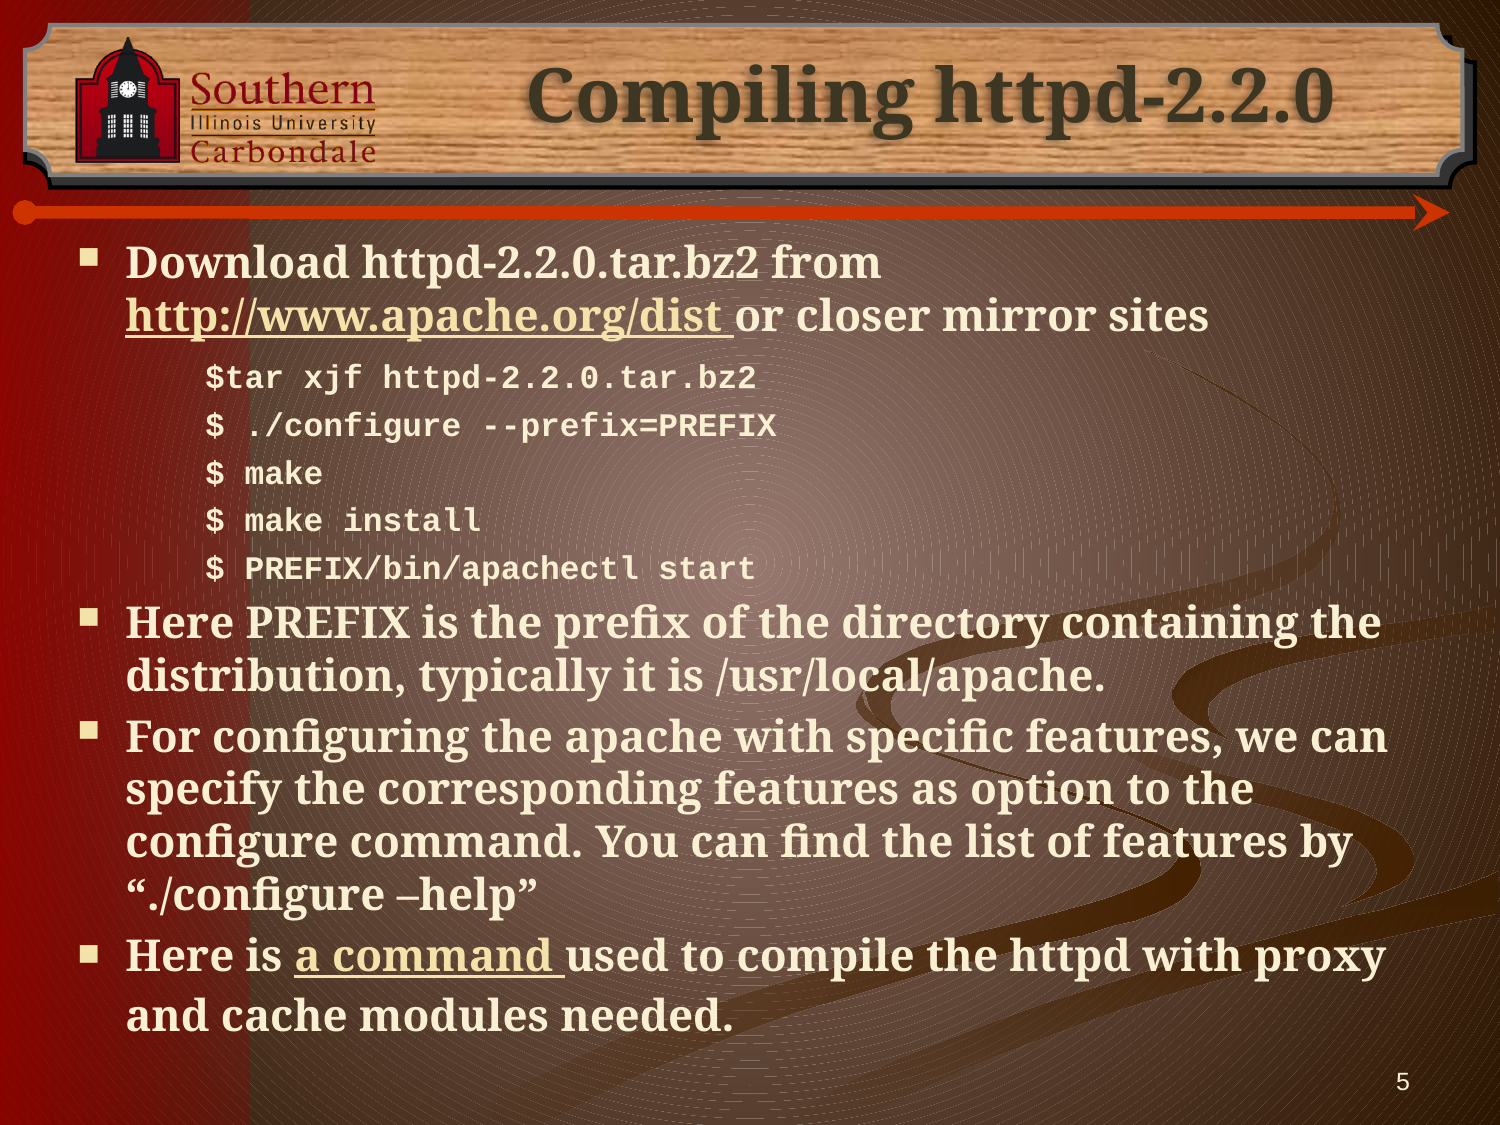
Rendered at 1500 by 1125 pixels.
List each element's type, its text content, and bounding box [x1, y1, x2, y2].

list Download httpd-2.2.0.tar.bz2 from http://www.apache.org/dist or closer mirror sites $tar xjf httpd-2.2.0.tar.bz2 $ ./configure --prefix=PREFIX $ make $ make install $ PREFIX/bin/apachectl start Here PREFIX is the prefix of the directory containing the distribution, typically it is /usr/local/apache. For configuring the apache with specific features, we can specify the corresponding features as option to the configure command. You can find the list of features by “./configure –help” Here is a command used to compile the httpd with proxy and cache modules needed. [62, 224, 1438, 1051]
picture [28, 28, 399, 172]
slide_number 5 [1074, 1049, 1426, 1104]
title Compiling httpd-2.2.0 [399, 24, 1463, 176]
